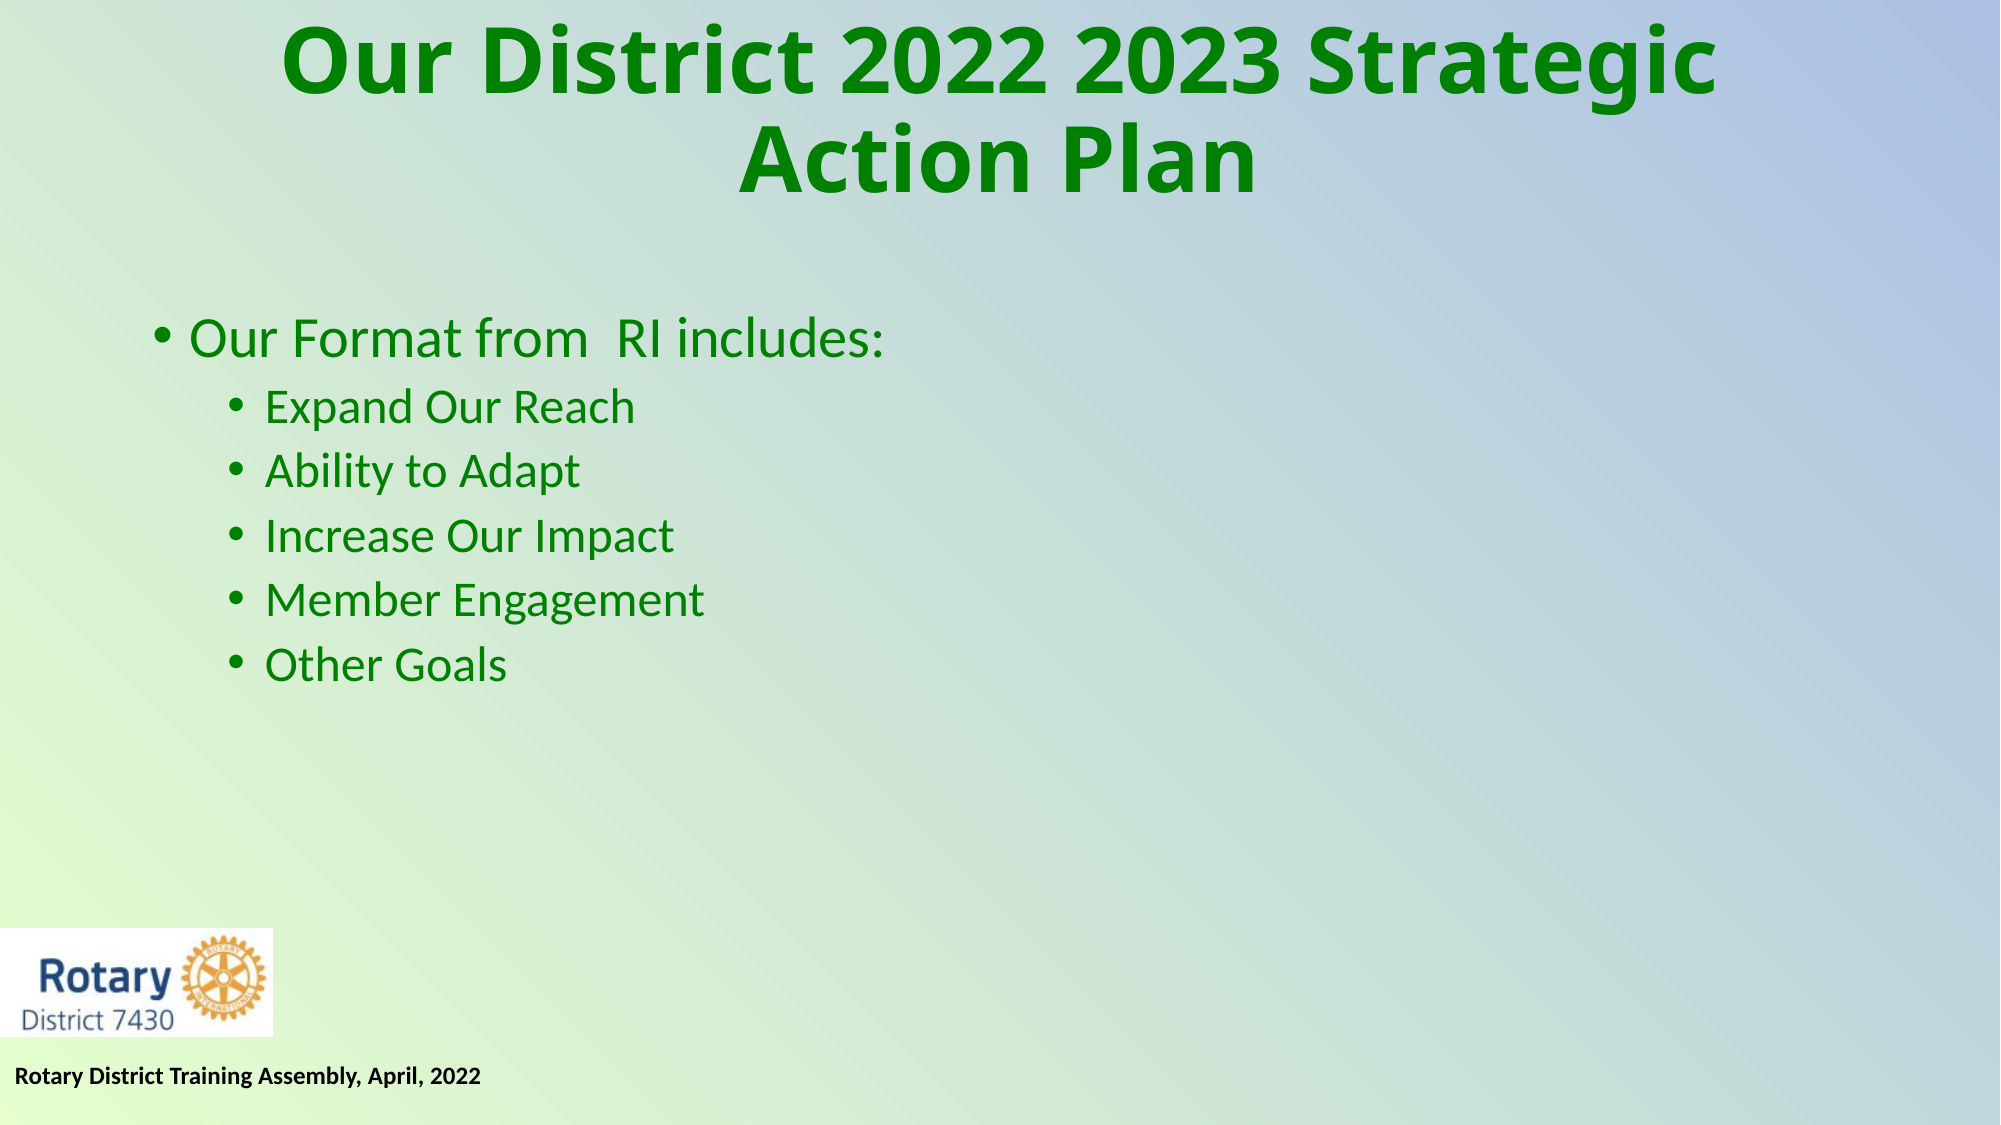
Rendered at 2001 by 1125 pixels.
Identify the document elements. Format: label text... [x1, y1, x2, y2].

list Our Format from RI includes: Expand Our Reach Ability to Adapt Increase Our Impact Member Engagement Other Goals [137, 299, 1863, 1014]
text_box Rotary District Training Assembly, April, 2022 [0, 1051, 630, 1097]
title Our District 2022 2023 Strategic Action Plan [137, 59, 1863, 278]
picture [0, 928, 273, 1037]
